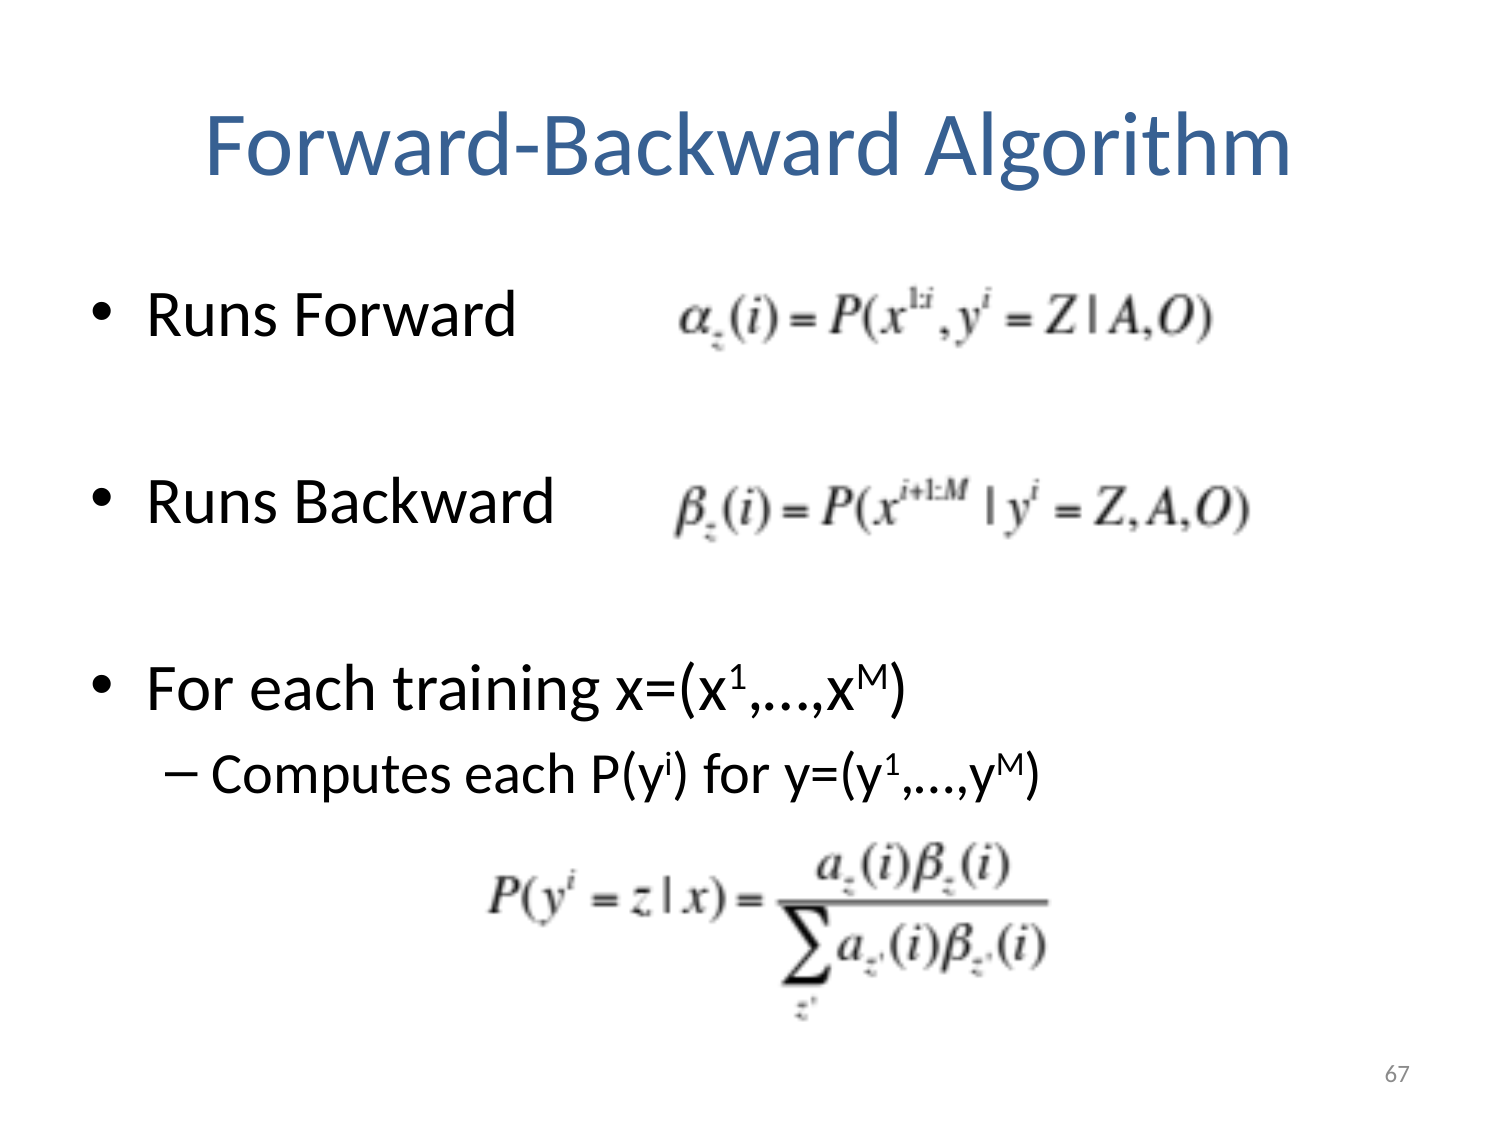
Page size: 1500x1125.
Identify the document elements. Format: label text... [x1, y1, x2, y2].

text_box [668, 465, 1254, 548]
slide_number 67 [1074, 1042, 1425, 1103]
list Runs Forward Runs Backward For each training x=(x1,…,xM) Computes each P(yi) for y=(y1,…,yM) [75, 262, 1425, 1005]
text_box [480, 830, 1053, 1026]
title Forward-Backward Algorithm [75, 45, 1425, 233]
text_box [674, 274, 1218, 357]
